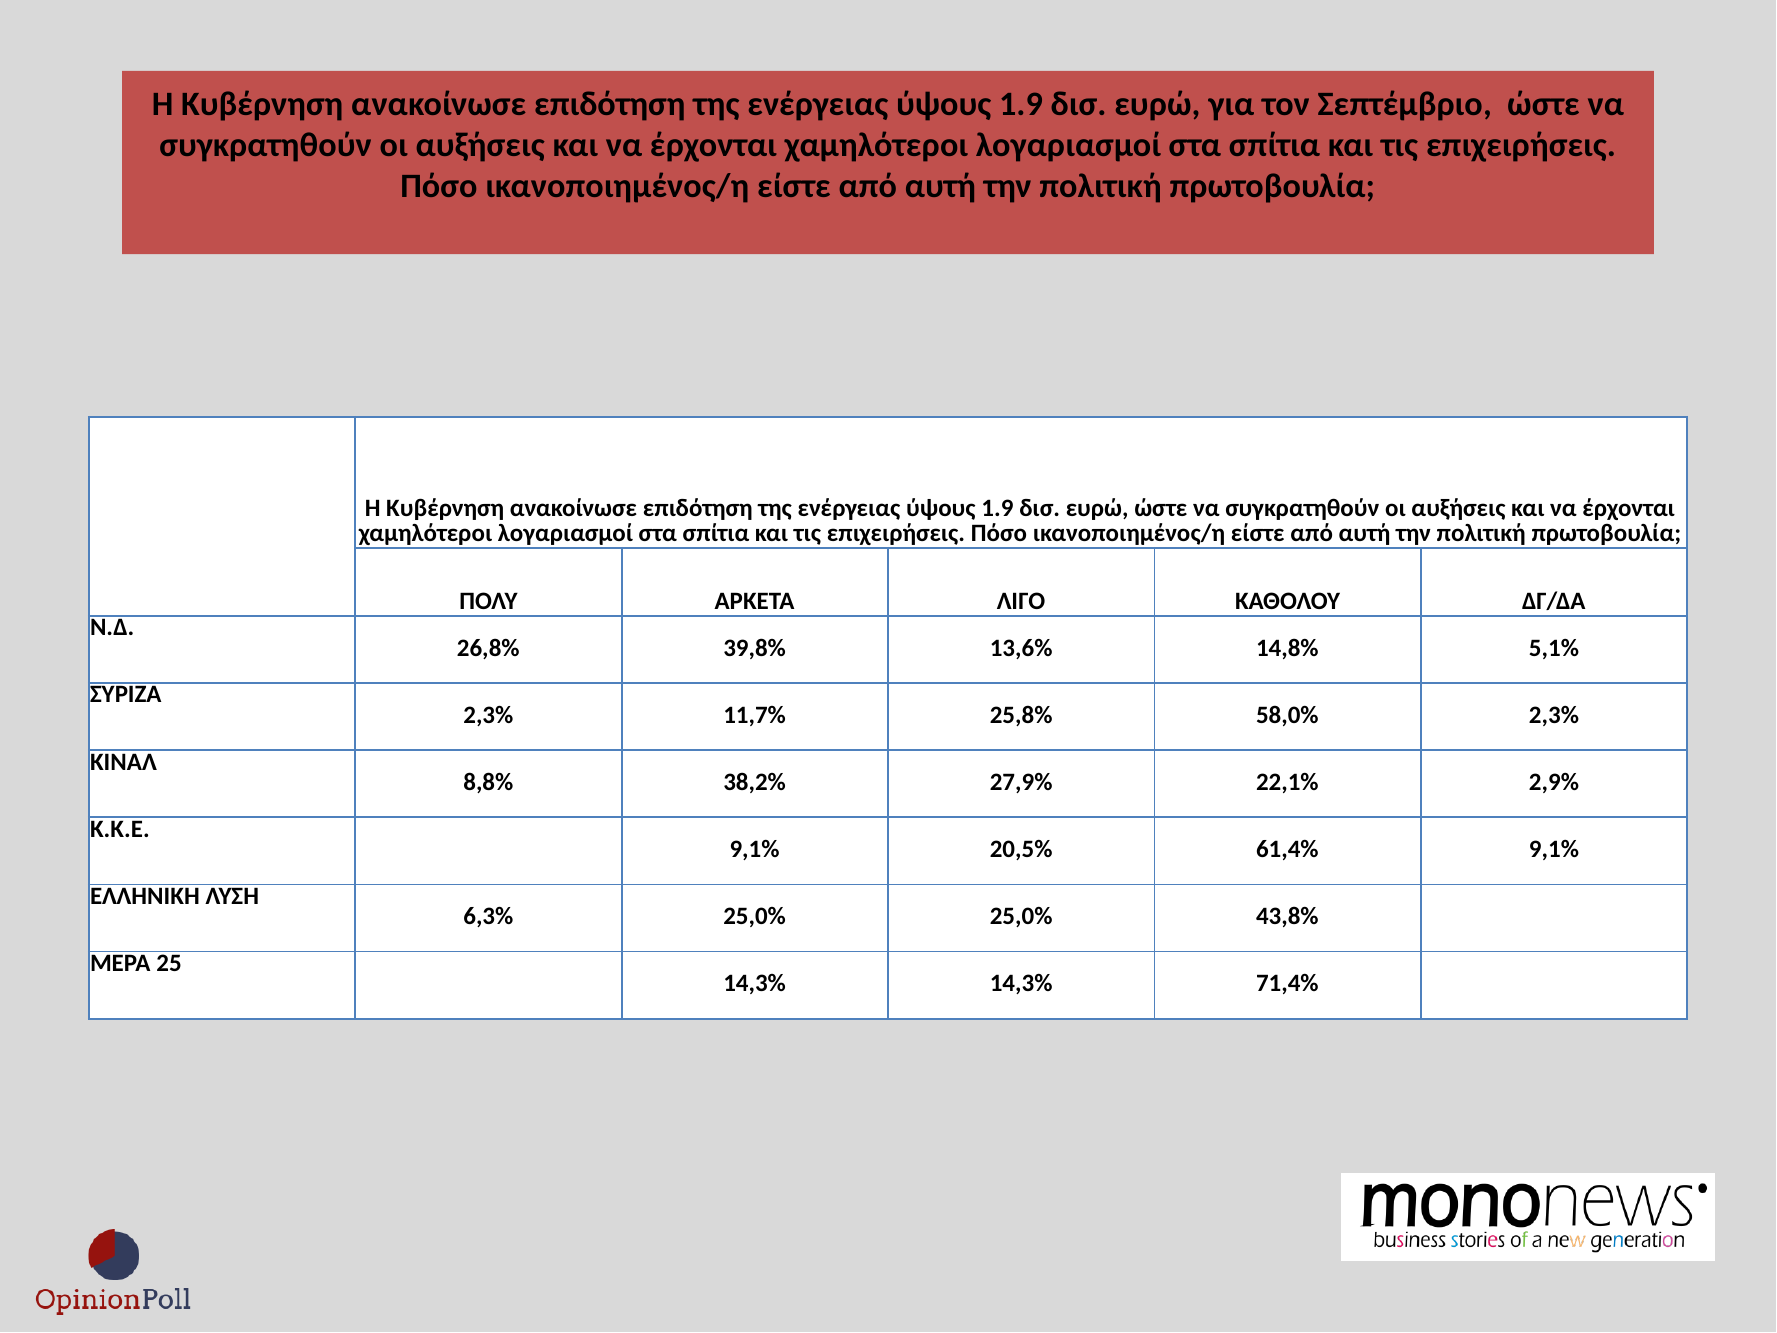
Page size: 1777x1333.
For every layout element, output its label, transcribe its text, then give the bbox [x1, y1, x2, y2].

table_cell ΛΙΓΟ [889, 549, 1154, 615]
picture [28, 1223, 198, 1316]
table_cell 2,3% [1422, 684, 1686, 749]
table_cell 9,1% [1422, 818, 1686, 884]
table_cell 14,3% [889, 952, 1154, 1018]
table_cell 14,3% [623, 952, 887, 1018]
table_cell [356, 952, 621, 1018]
title Η Κυβέρνηση ανακοίνωσε επιδότηση της ενέργειας ύψους 1.9 δισ. ευρώ, για τον Σεπτέμβριο, ώστε να συγκρατηθούν οι αυξήσεις και να έρχονται χαμηλότεροι λογαριασμοί στα σπίτια και τις επιχειρήσεις. Πόσο ικανοποιημένος/η είστε από αυτή την πολιτική πρωτοβουλία; [122, 70, 1654, 255]
table_cell 25,8% [889, 684, 1154, 749]
table_cell 25,0% [889, 885, 1154, 951]
table_cell ΕΛΛΗΝΙΚΗ ΛΥΣΗ [90, 885, 354, 951]
table_cell 14,8% [1155, 617, 1420, 682]
table_cell Ν.Δ. [90, 617, 354, 682]
table_cell 58,0% [1155, 684, 1420, 749]
table_cell [1422, 885, 1686, 951]
table_cell 22,1% [1155, 751, 1420, 816]
picture [1341, 1172, 1716, 1262]
table_header Η Κυβέρνηση ανακοίνωσε επιδότηση της ενέργειας ύψους 1.9 δισ. ευρώ, ώστε να συγκρατηθούν οι αυξήσεις και να έρχονται χαμηλότεροι λογαριασμοί στα σπίτια και τις επιχειρήσεις. Πόσο ικανοποιημένος/η είστε από αυτή την πολιτική πρωτοβουλία; [356, 418, 1686, 547]
table_cell 6,3% [356, 885, 621, 951]
table_cell 20,5% [889, 818, 1154, 884]
table_cell ΔΓ/ΔΑ [1422, 549, 1686, 615]
table_cell 5,1% [1422, 617, 1686, 682]
table_cell 13,6% [889, 617, 1154, 682]
table_header [90, 418, 354, 615]
table_cell ΚΑΘΟΛΟΥ [1155, 549, 1420, 615]
table_cell 9,1% [623, 818, 887, 884]
table_cell 8,8% [356, 751, 621, 816]
table_cell 39,8% [623, 617, 887, 682]
table_cell [356, 818, 621, 884]
table_cell Κ.Κ.Ε. [90, 818, 354, 884]
table_cell ΜΕΡΑ 25 [90, 952, 354, 1018]
table_cell 2,9% [1422, 751, 1686, 816]
table_cell 61,4% [1155, 818, 1420, 884]
table_cell 11,7% [623, 684, 887, 749]
table_cell 25,0% [623, 885, 887, 951]
table_cell ΠΟΛΥ [356, 549, 621, 615]
table_cell 71,4% [1155, 952, 1420, 1018]
table_cell 38,2% [623, 751, 887, 816]
table_cell 43,8% [1155, 885, 1420, 951]
table_cell [1422, 952, 1686, 1018]
table_cell 26,8% [356, 617, 621, 682]
table_cell ΚΙΝΑΛ [90, 751, 354, 816]
table_cell 2,3% [356, 684, 621, 749]
table_cell ΣΥΡΙΖΑ [90, 684, 354, 749]
table_cell ΑΡΚΕΤΑ [623, 549, 887, 615]
table_cell 27,9% [889, 751, 1154, 816]
